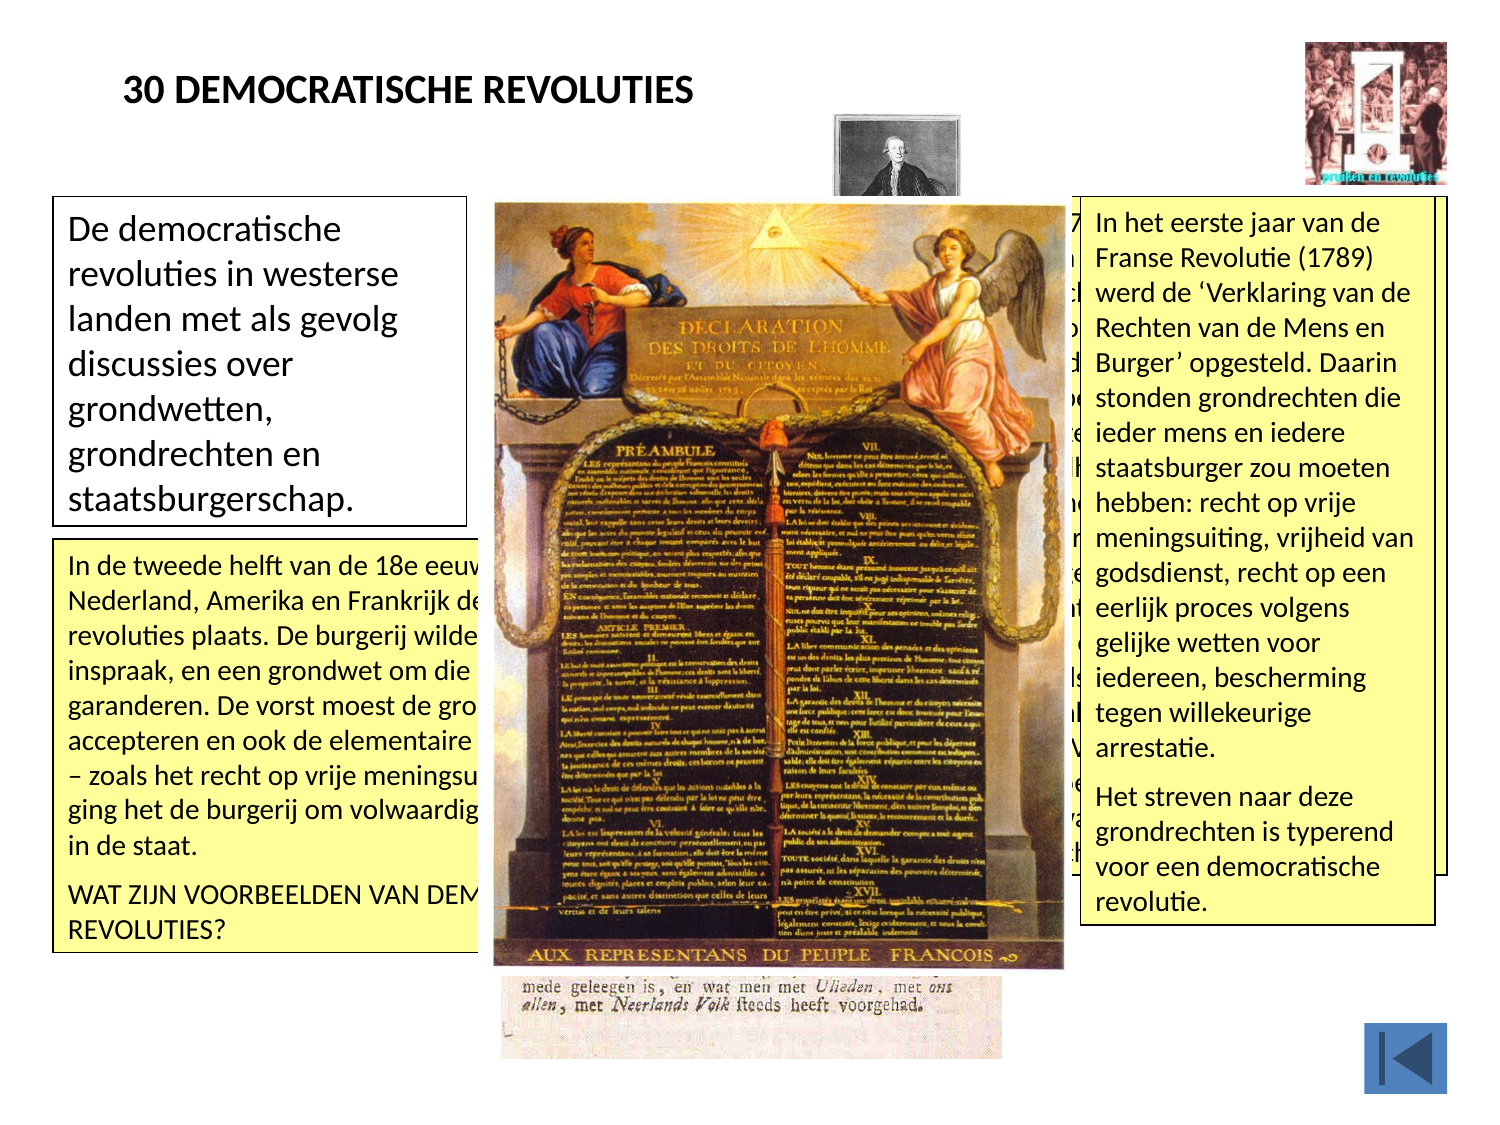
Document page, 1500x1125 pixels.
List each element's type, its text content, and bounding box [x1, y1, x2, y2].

text_box De democratische revoluties in westerse landen met als gevolg discussies over grondwetten, grondrechten en staatsburgerschap. [53, 196, 467, 527]
text_box [1364, 1023, 1448, 1094]
picture [1304, 42, 1448, 185]
text_box 30 DEMOCRATISCHE REVOLUTIES [107, 54, 710, 120]
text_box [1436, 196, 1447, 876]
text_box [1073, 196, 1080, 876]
picture [478, 113, 1072, 1059]
text_box In de tweede helft van de 18e eeuw vonden in Nederland, Amerika en Frankrijk democratische revoluties plaats. De burgerij wilde meer inspraak, en een grondwet om die inspraak te garanderen. De vorst moest de grondwet accepteren en ook de elementaire burgerrechten – zoals het recht op vrije meningsuiting. In feite ging het de burgerij om volwaardige participatie in de staat. WAT ZIJN VOORBEELDEN VAN DEMOCRATISCHE REVOLUTIES? [53, 538, 473, 953]
text_box In het eerste jaar van de Franse Revolutie (1789) werd de ‘Verklaring van de Rechten van de Mens en Burger’ opgesteld. Daarin stonden grondrechten die ieder mens en iedere staatsburger zou moeten hebben: recht op vrije meningsuiting, vrijheid van godsdienst, recht op een eerlijk proces volgens gelijke wetten voor iedereen, bescherming tegen willekeurige arrestatie. Het streven naar deze grondrechten is typerend voor een democratische revolutie. [1080, 196, 1436, 925]
